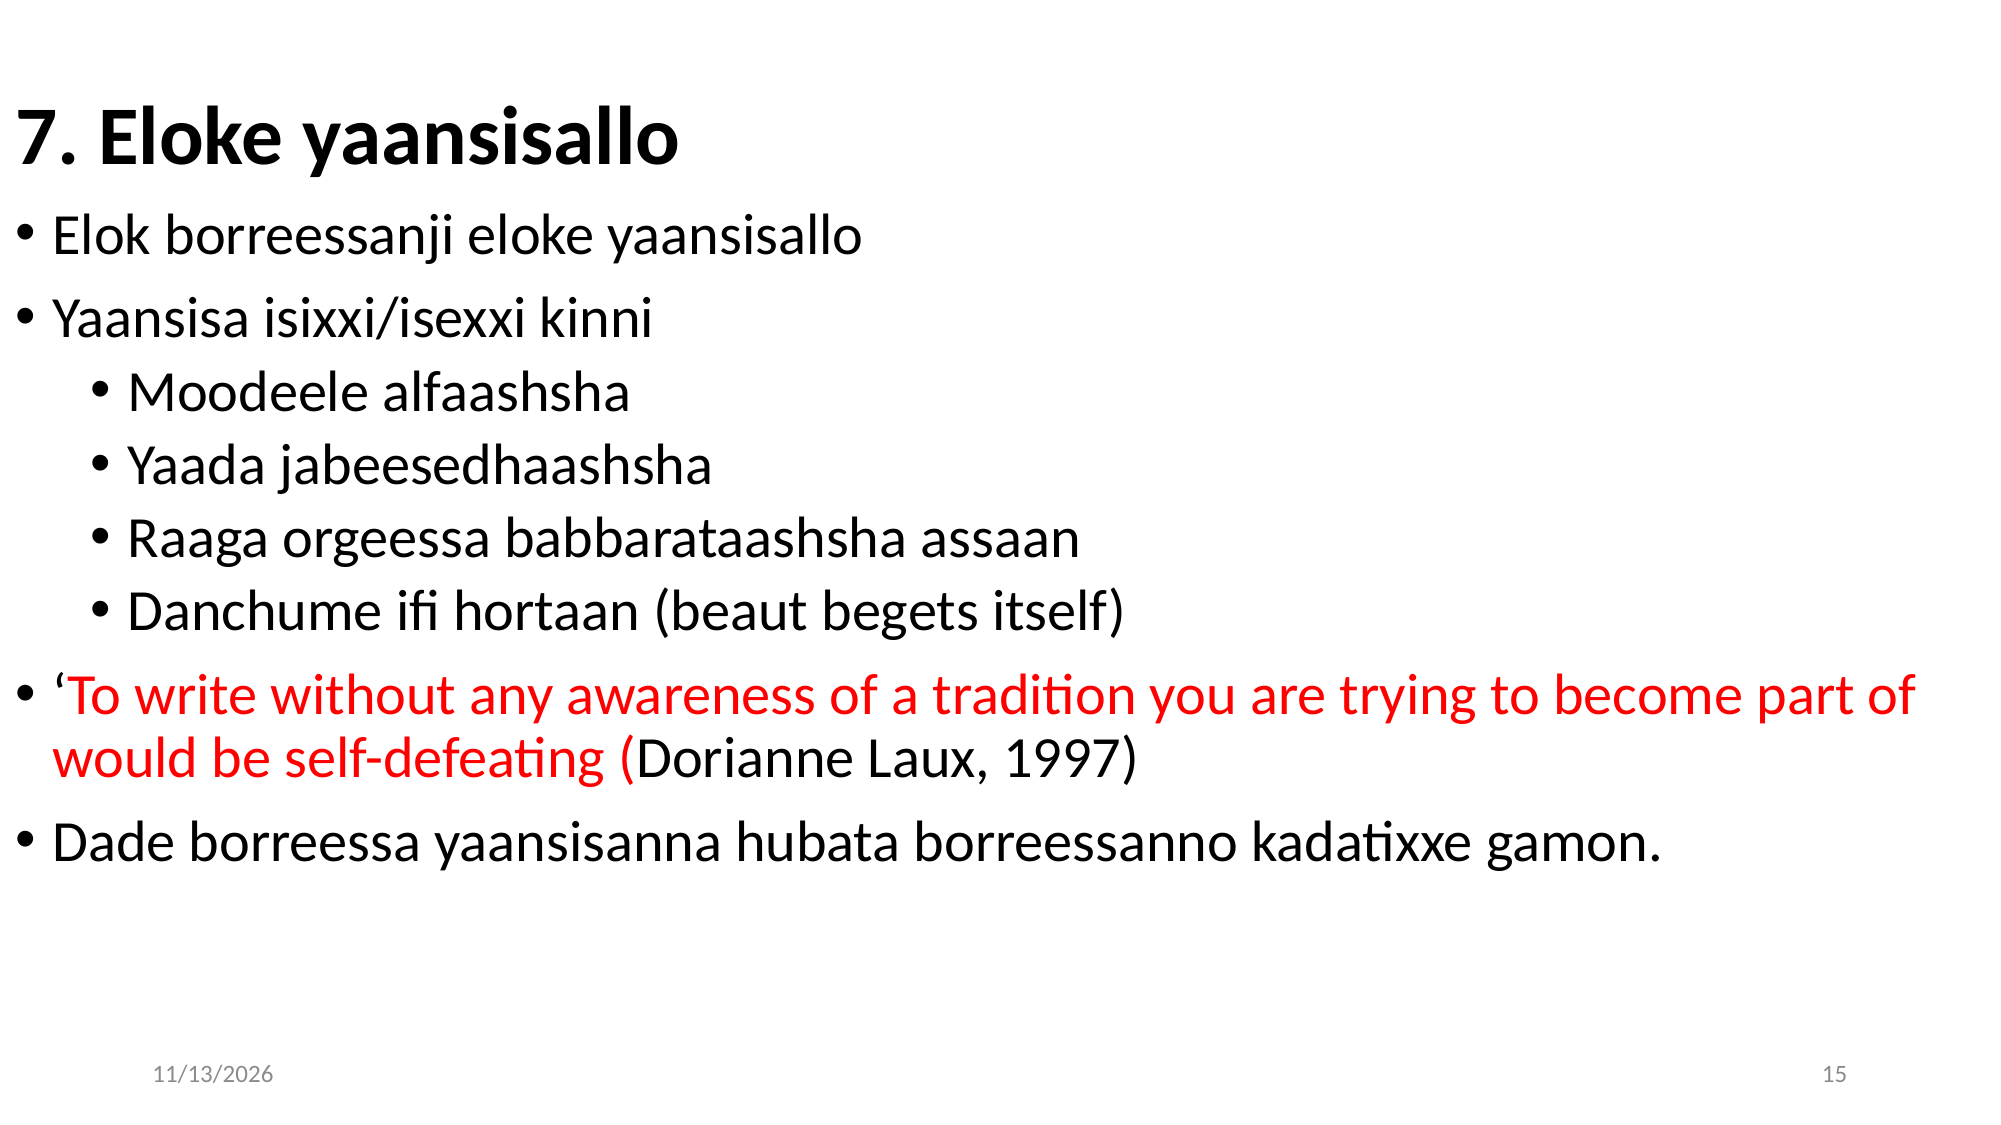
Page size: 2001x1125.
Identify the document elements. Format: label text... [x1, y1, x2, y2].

slide_number 15 [1412, 1042, 1863, 1103]
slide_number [137, 1042, 588, 1103]
list 7. Eloke yaansisallo Elok borreessanji eloke yaansisallo Yaansisa isixxi/isexxi kinni Moodeele alfaashsha Yaada jabeesedhaashsha Raaga orgeessa babbarataashsha assaan Danchume ifi hortaan (beaut begets itself) ‘To write without any awareness of a tradition you are trying to become part of would be self-defeating (Dorianne Laux, 1997) Dade borreessa yaansisanna hubata borreessanno kadatixxe gamon. [0, 85, 2000, 1125]
